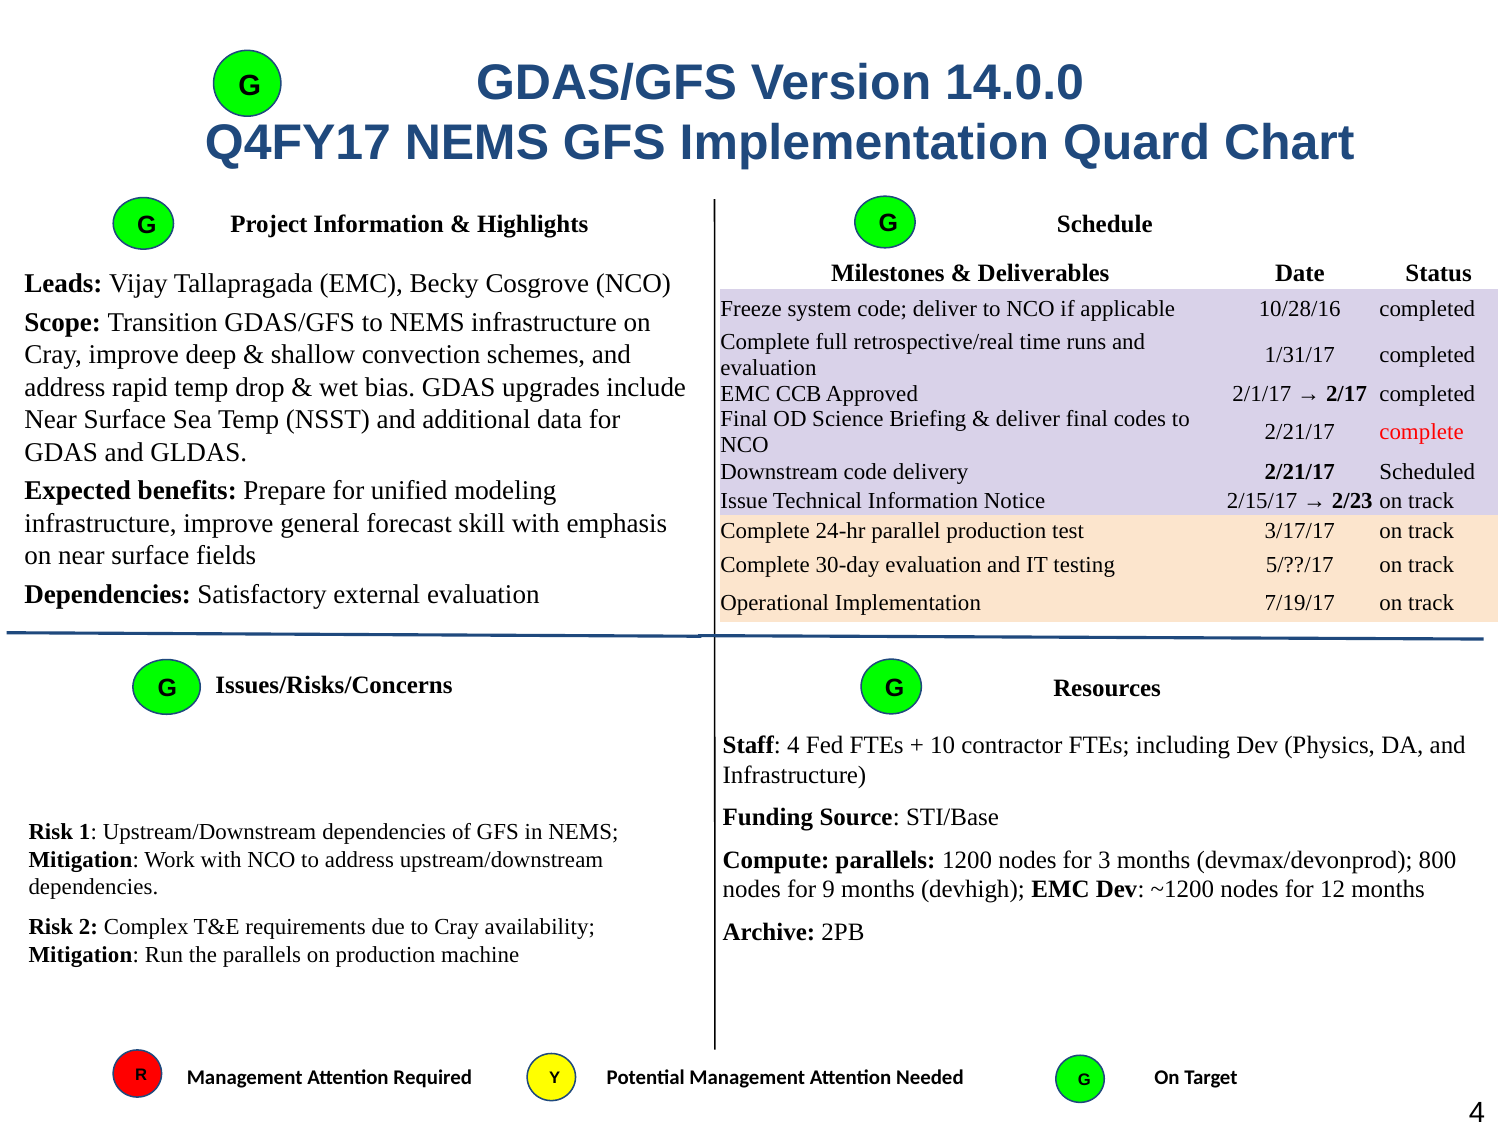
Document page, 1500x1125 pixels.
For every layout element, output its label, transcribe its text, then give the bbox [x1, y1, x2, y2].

table_header Milestones & Deliverables [721, 258, 1220, 289]
table_cell Downstream code delivery [721, 457, 1220, 486]
text_box G [113, 197, 174, 250]
slide_number 4 [1149, 1085, 1500, 1125]
table_header Status [1379, 258, 1498, 289]
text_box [697, 635, 1484, 640]
table_cell 10/28/16 [1220, 289, 1379, 329]
table_cell Complete 24-hr parallel production test [721, 515, 1220, 546]
table_cell on track [1379, 486, 1498, 515]
table_header On Target [1026, 1050, 1325, 1109]
table_cell completed [1379, 380, 1498, 406]
text_box Y [527, 1053, 576, 1101]
table_cell 7/19/17 [1220, 583, 1379, 622]
table_cell Final OD Science Briefing & deliver final codes to NCO [721, 406, 1220, 457]
text_box Issues/Risks/Concerns [200, 662, 483, 705]
text_box G [854, 196, 916, 248]
table_header Management Attention Required [105, 1050, 511, 1109]
table_cell Freeze system code; deliver to NCO if applicable [721, 289, 1220, 329]
table_cell Operational Implementation [721, 583, 1220, 622]
table_cell on track [1379, 583, 1498, 622]
text_box R [113, 1049, 162, 1098]
text_box Project Information & Highlights [200, 199, 619, 247]
text_box Resources [1038, 666, 1203, 708]
text_box GDAS/GFS Version 14.0.0 Q4FY17 NEMS GFS Implementation Quard Chart [185, 55, 1375, 163]
text_box G [132, 659, 201, 715]
table_cell Scheduled [1379, 457, 1498, 486]
text_box Leads: Vijay Tallapragada (EMC), Becky Cosgrove (NCO) Scope: Transition GDAS/GFS to NEMS infrastructure on Cray, improve deep & shallow convection schemes, and address rapid temp drop & wet bias. GDAS upgrades include Near Surface Sea Temp (NSST) and additional data for GDAS and GLDAS. Expected benefits: Prepare for unified modeling infrastructure, improve general forecast skill with emphasis on near surface fields Dependencies: Satisfactory external evaluation [9, 250, 709, 530]
table_cell on track [1379, 515, 1498, 546]
text_box Staff: 4 Fed FTEs + 10 contractor FTEs; including Dev (Physics, DA, and Infrastructure) Funding Source: STI/Base Compute: parallels: 1200 nodes for 3 months (devmax/devonprod); 800 nodes for 9 months (devhigh); EMC Dev: ~1200 nodes for 12 months Archive: 2PB [721, 713, 1499, 953]
table_cell EMC CCB Approved [721, 380, 1220, 406]
table_cell 2/15/17 → 2/23 [1220, 486, 1379, 515]
table_cell complete [1379, 406, 1498, 457]
text_box G [213, 50, 281, 117]
text_box Schedule [1031, 201, 1179, 244]
table_cell 3/17/17 [1220, 515, 1379, 546]
table_cell on track [1379, 546, 1498, 583]
table_cell 2/21/17 [1220, 457, 1379, 486]
table_header Potential Management Attention Needed [511, 1050, 1026, 1109]
text_box Risk 1: Upstream/Downstream dependencies of GFS in NEMS; Mitigation: Work with NCO to address upstream/downstream dependencies. Risk 2: Complex T&E requirements due to Cray availability; Mitigation: Run the parallels on production machine [13, 801, 698, 1054]
table_cell Complete 30-day evaluation and IT testing [721, 546, 1220, 583]
table_cell 2/21/17 [1220, 406, 1379, 457]
text_box G [1055, 1055, 1105, 1103]
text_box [6, 632, 702, 637]
table_cell completed [1379, 289, 1498, 329]
table_cell Complete full retrospective/real time runs and evaluation [721, 329, 1220, 380]
text_box G [861, 659, 922, 714]
table_header Date [1220, 258, 1379, 289]
table_cell 1/31/17 [1220, 329, 1379, 380]
table_cell Issue Technical Information Notice [721, 486, 1220, 515]
table_cell completed [1379, 329, 1498, 380]
table_cell 2/1/17 → 2/17 [1220, 380, 1379, 406]
table_cell 5/??/17 [1220, 546, 1379, 583]
